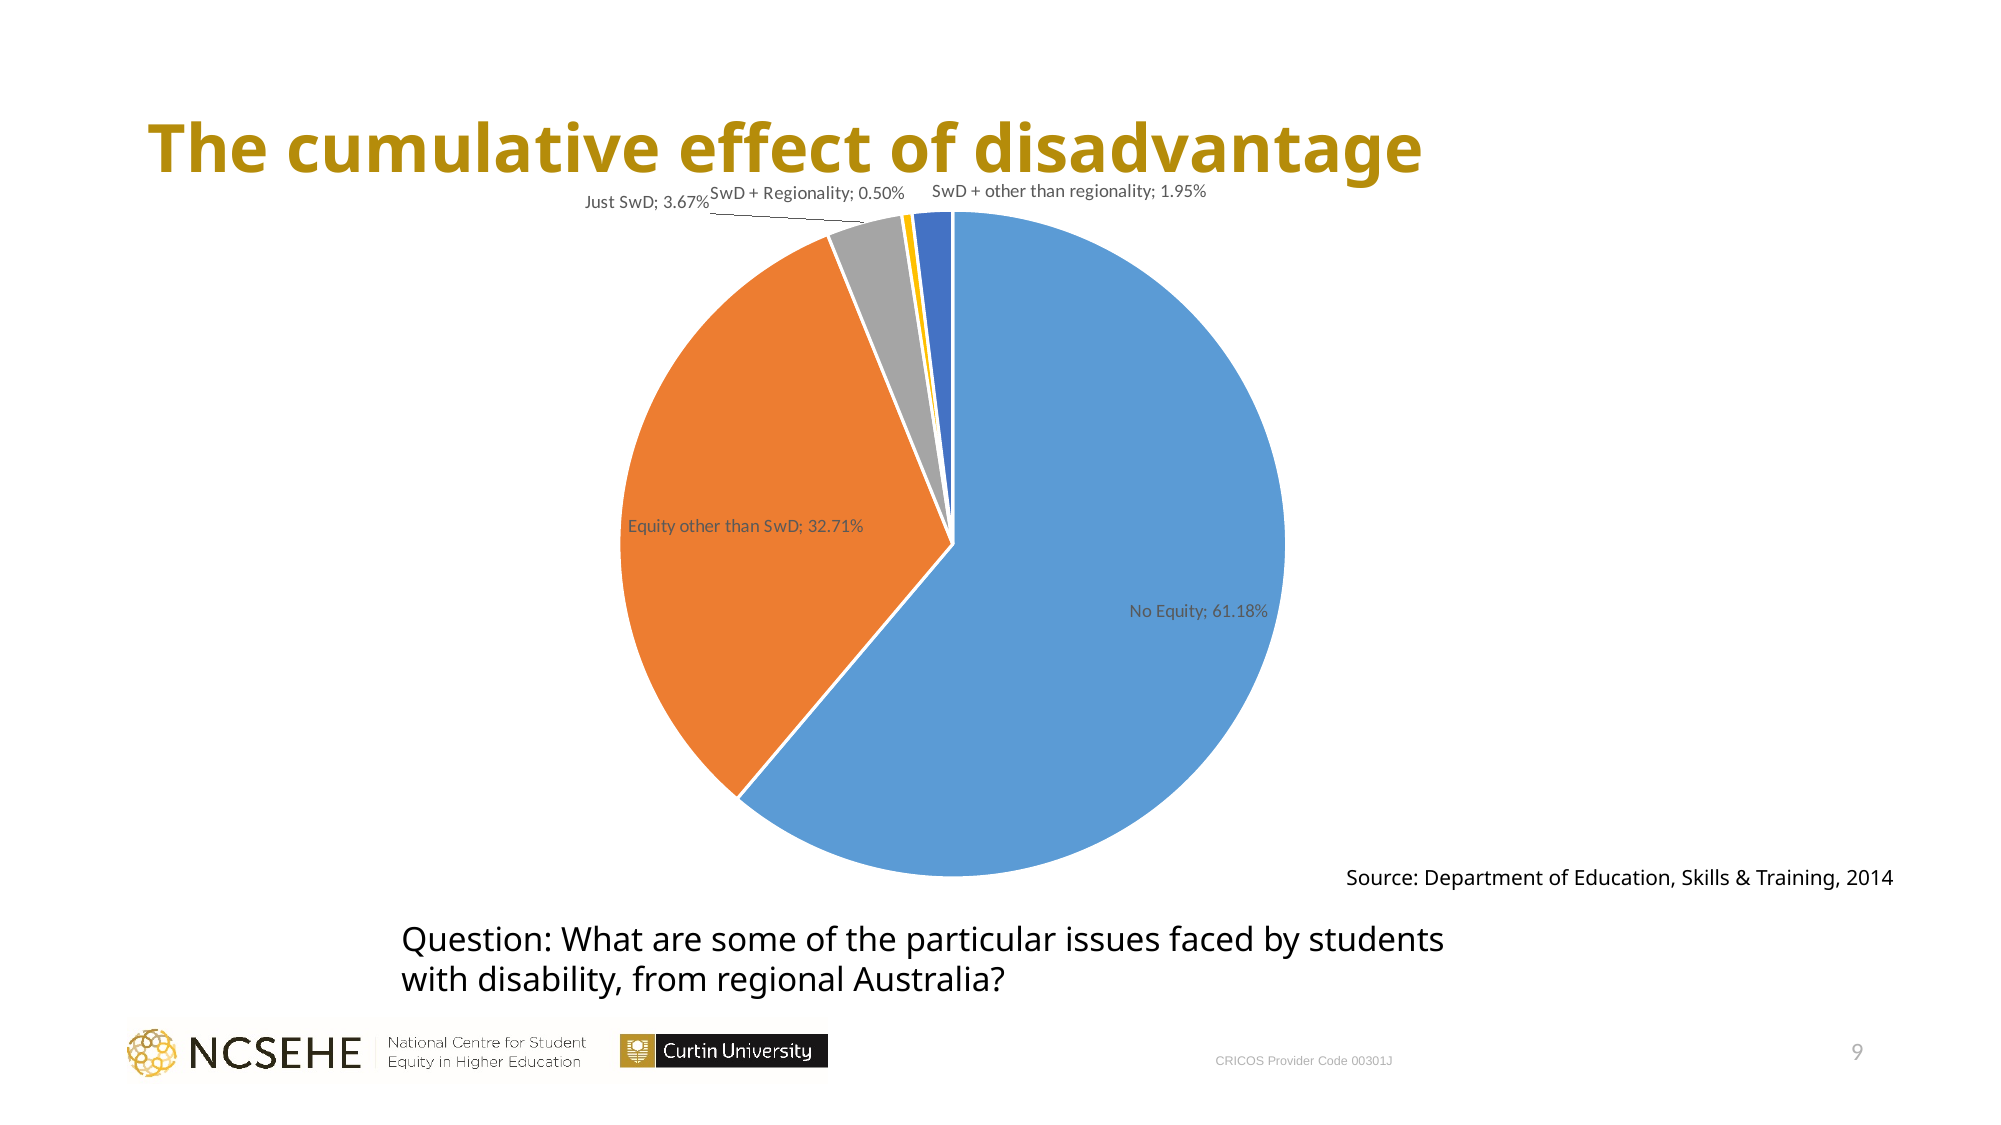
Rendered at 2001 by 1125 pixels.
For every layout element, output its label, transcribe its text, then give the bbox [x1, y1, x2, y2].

picture [127, 1017, 828, 1084]
title The cumulative effect of disadvantage [132, 95, 1879, 207]
text_box Source: Department of Education, Skills & Training, 2014 [1617, 857, 1909, 897]
chart [288, 137, 1617, 951]
text_box Question: What are some of the particular issues faced by students with disability, from regional Australia? [386, 951, 1520, 1006]
slide_number 9 [1428, 1020, 1879, 1081]
